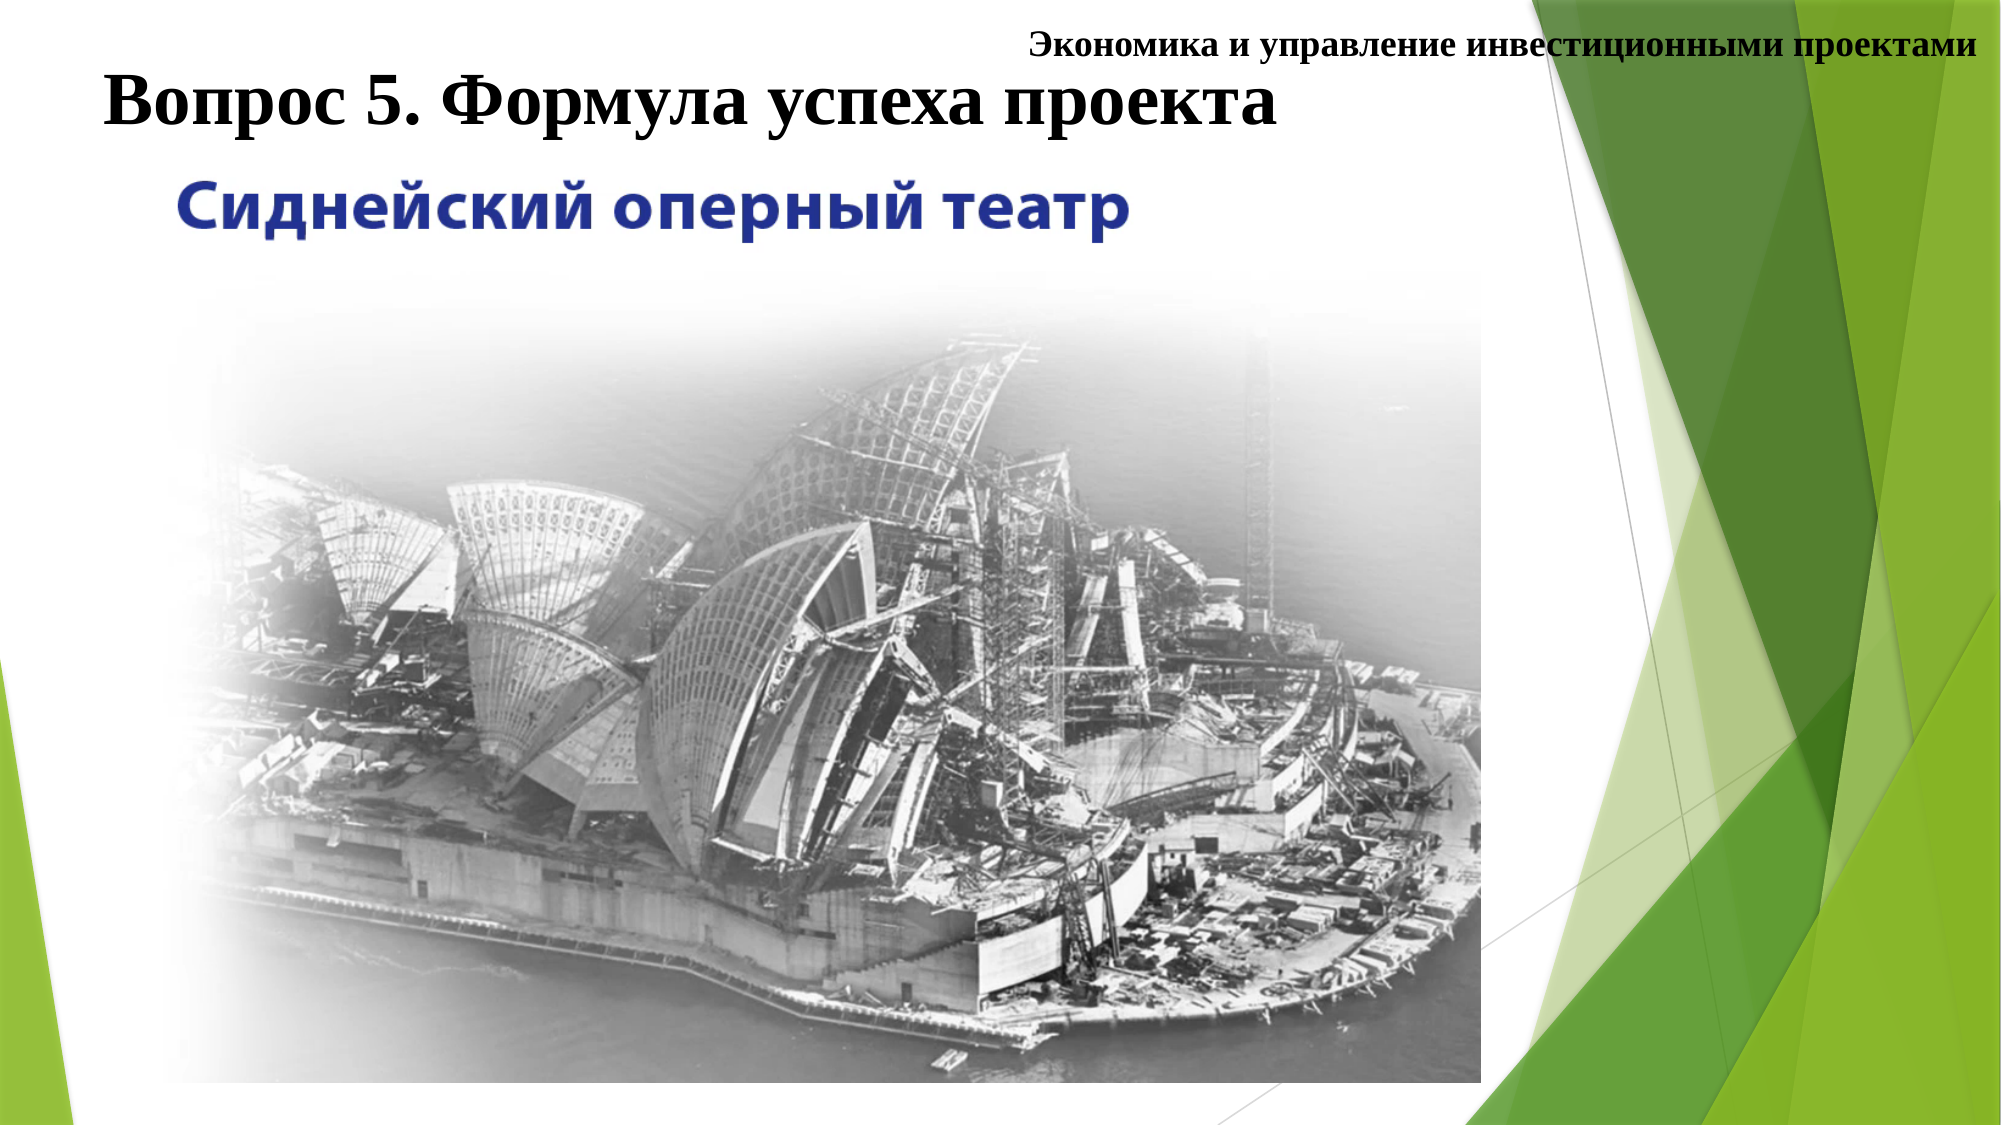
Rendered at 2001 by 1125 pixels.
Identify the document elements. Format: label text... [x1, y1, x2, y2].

text_box Экономика и управление инвестиционными проектами [1012, 11, 2000, 72]
picture [88, 147, 1481, 1084]
text_box Вопрос 5. Формула успеха проекта [89, 41, 1512, 147]
